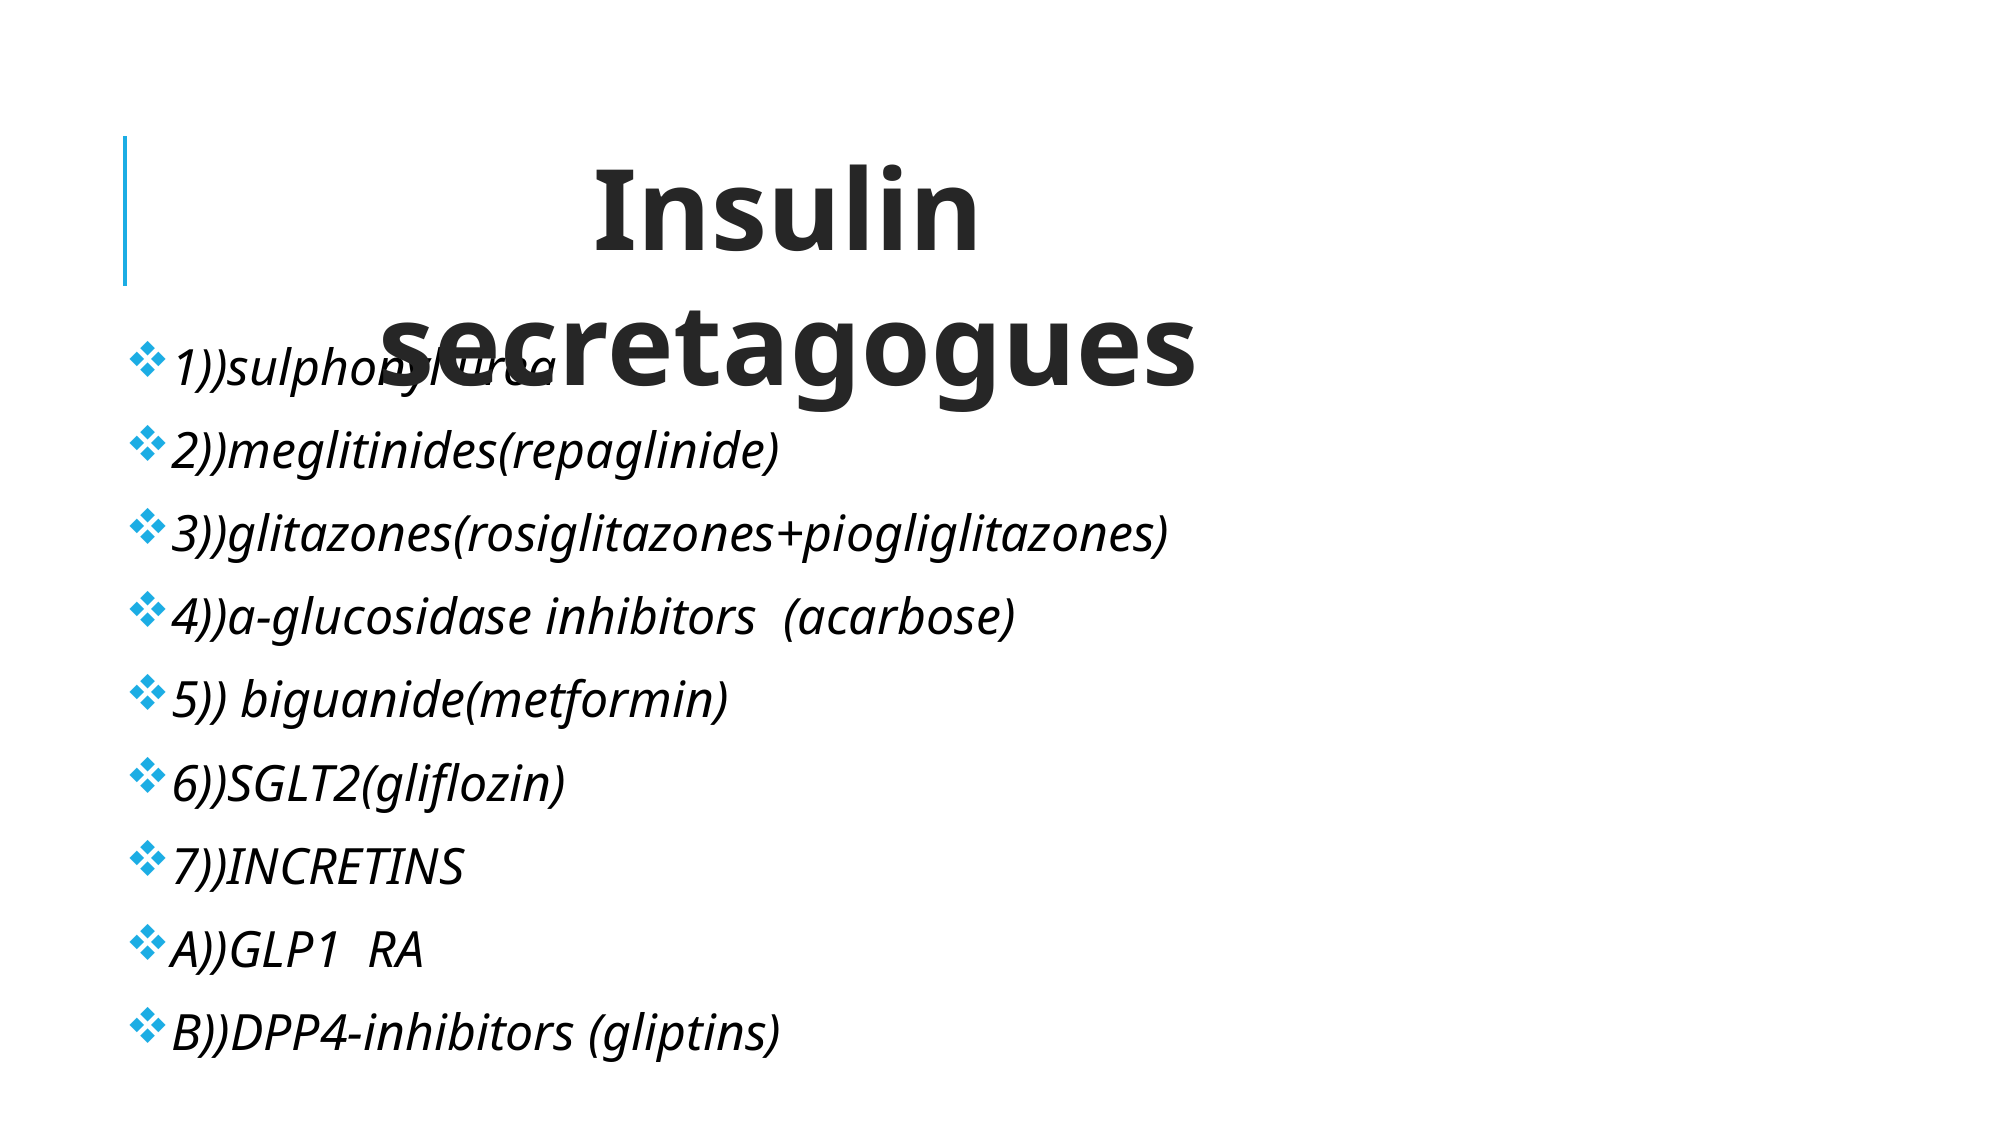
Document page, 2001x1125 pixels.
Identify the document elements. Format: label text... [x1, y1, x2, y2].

text_box Insulin secretagogues [167, 130, 1410, 416]
list 1))sulphonyl urea 2))meglitinides(repaglinide) 3))glitazones(rosiglitazones+piogliglitazones) 4))a-glucosidase inhibitors (acarbose) 5)) biguanide(metformin) 6))SGLT2(gliflozin) 7))INCRETINS A))GLP1 RA B))DPP4-inhibitors (gliptins) [117, 334, 1713, 1084]
